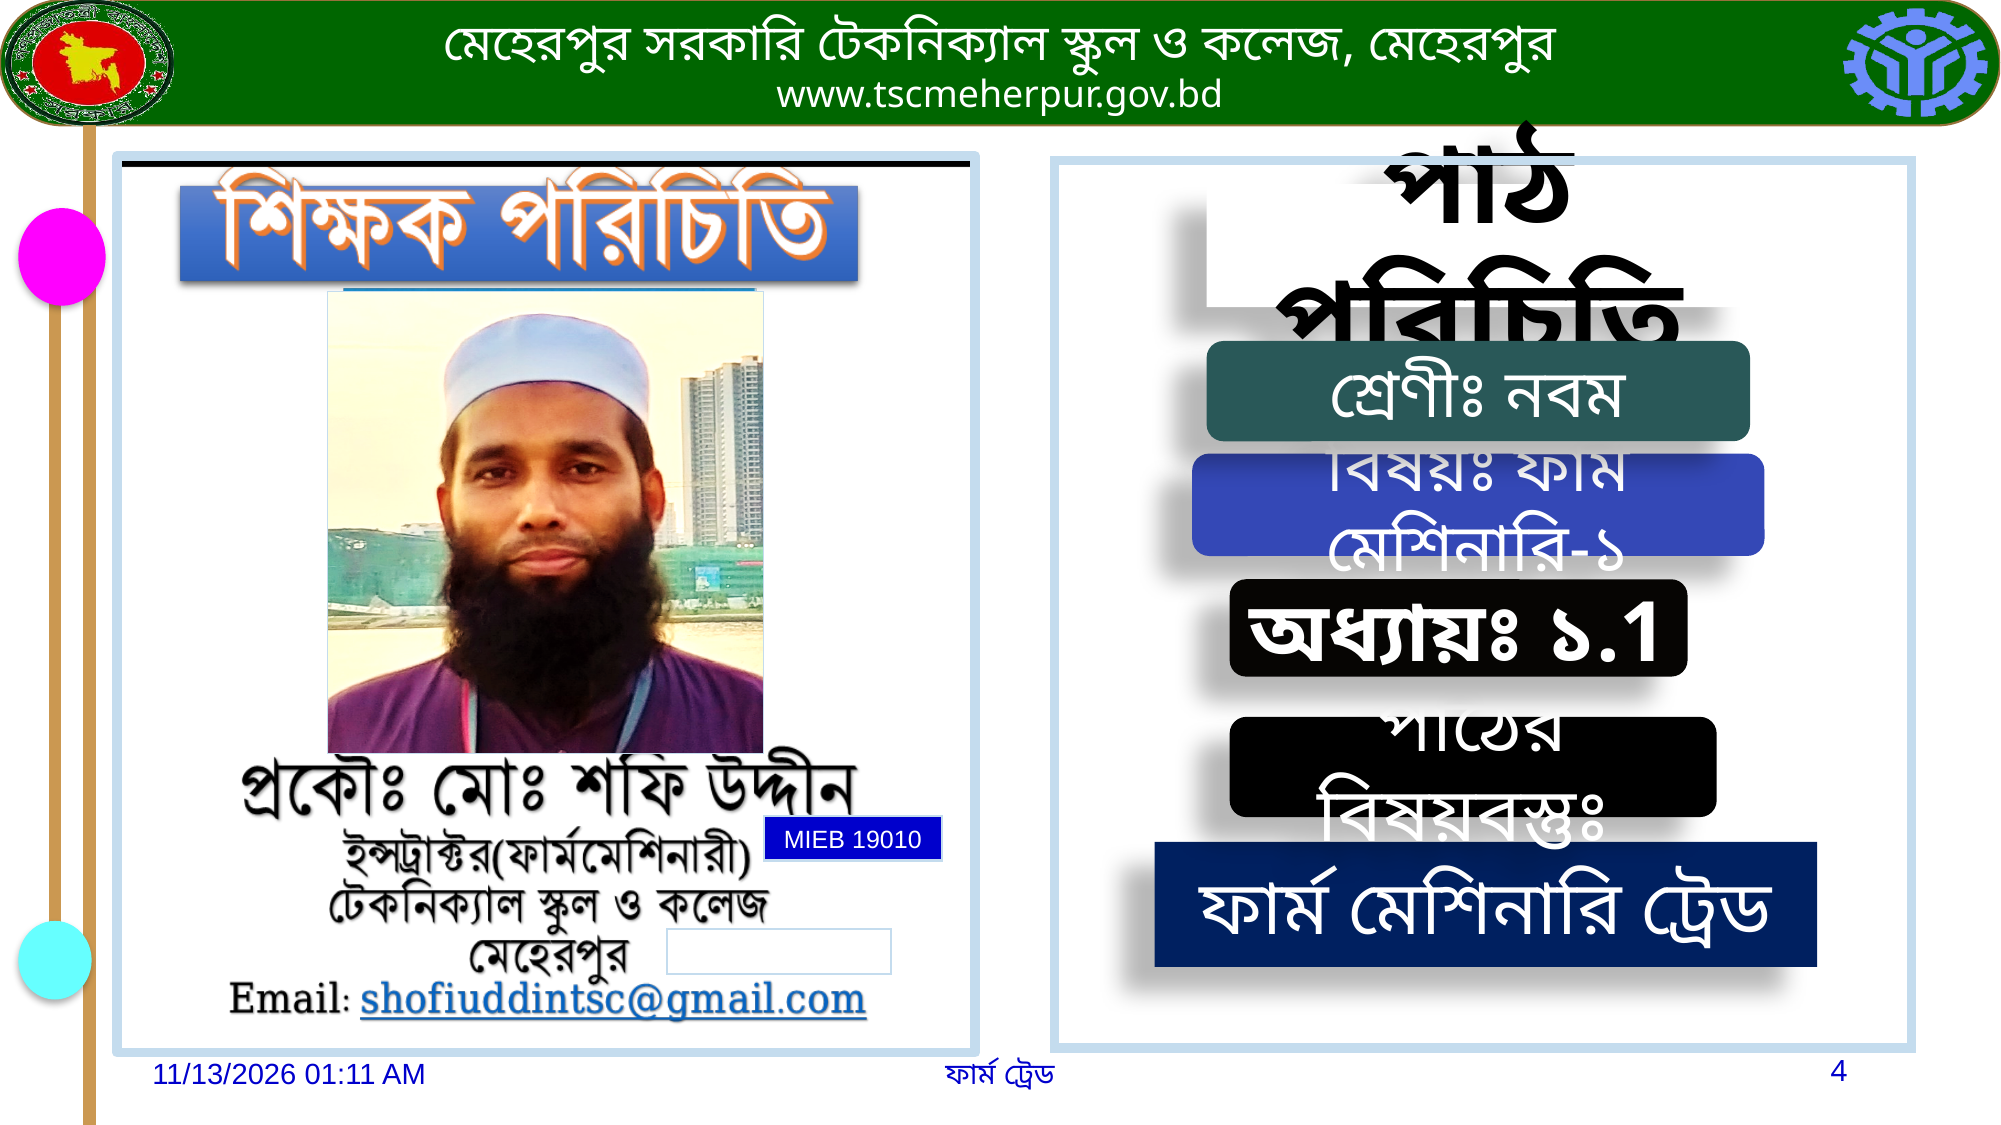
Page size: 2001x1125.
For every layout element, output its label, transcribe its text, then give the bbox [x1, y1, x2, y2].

text_box [1054, 159, 1912, 1049]
slide_number 4 [1412, 1049, 1863, 1103]
picture [1843, 8, 1988, 117]
text_box পাঠের বিষয়বস্তুঃ [1228, 715, 1719, 819]
text_box অধ্যায়ঃ ১.1 [1229, 578, 1689, 678]
text_box শ্রেণীঃ নবম [1205, 339, 1752, 443]
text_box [121, 160, 971, 1048]
picture [5, 0, 174, 126]
slide_number 22 অক্টোবর., 21 [137, 1057, 588, 1103]
footer ফার্ম ট্রেড [662, 1042, 1338, 1103]
text_box বিষয়ঃ ফার্ম মেশিনারি-১ [1190, 451, 1767, 558]
